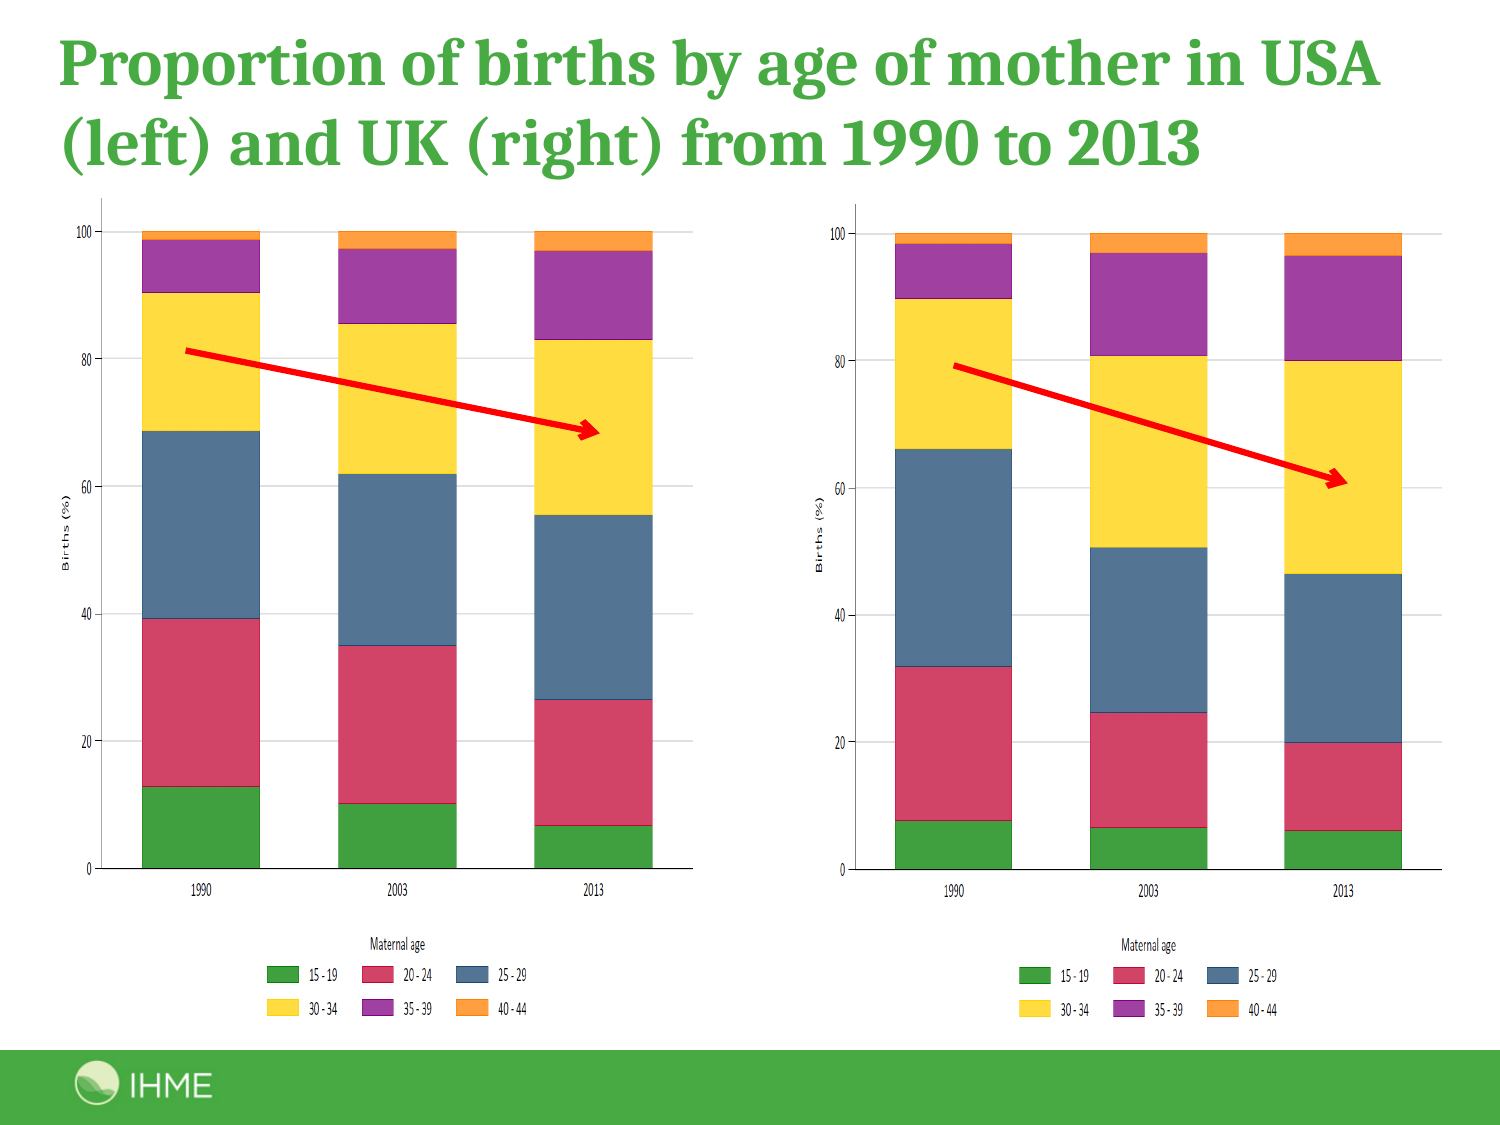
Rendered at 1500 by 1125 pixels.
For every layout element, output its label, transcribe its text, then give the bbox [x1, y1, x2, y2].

title Proportion of births by age of mother in USA (left) and UK (right) from 1990 to 2013 [43, 44, 1500, 154]
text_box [953, 364, 1349, 484]
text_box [185, 350, 601, 434]
picture [0, 203, 1500, 1125]
picture [51, 197, 700, 1038]
